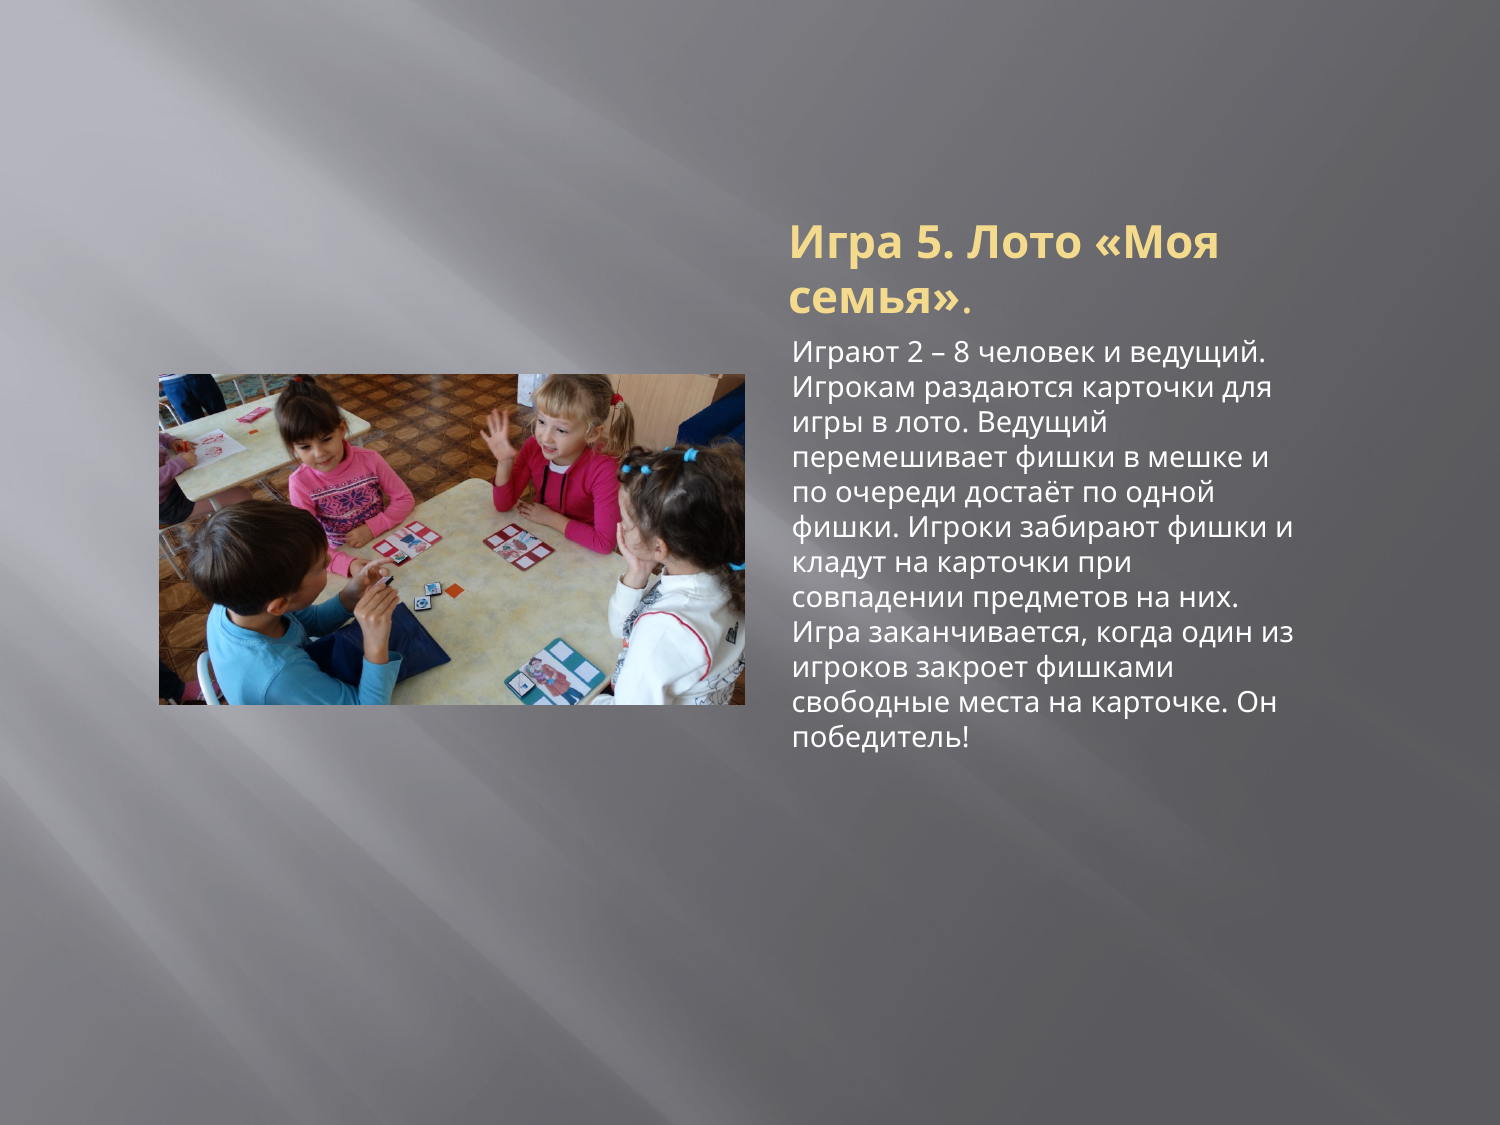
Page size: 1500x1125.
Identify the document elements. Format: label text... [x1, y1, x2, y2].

picture [159, 374, 746, 705]
title Игра 5. Лото «Моя семья». [773, 90, 1316, 330]
list Играют 2 – 8 человек и ведущий. Игрокам раздаются карточки для игры в лото. Ведущий перемешивает фишки в мешке и по очереди достаёт по одной фишки. Игроки забирают фишки и кладут на карточки при совпадении предметов на них. Игра заканчивается, когда один из игроков закроет фишками свободные места на карточке. Он победитель! [776, 326, 1319, 976]
